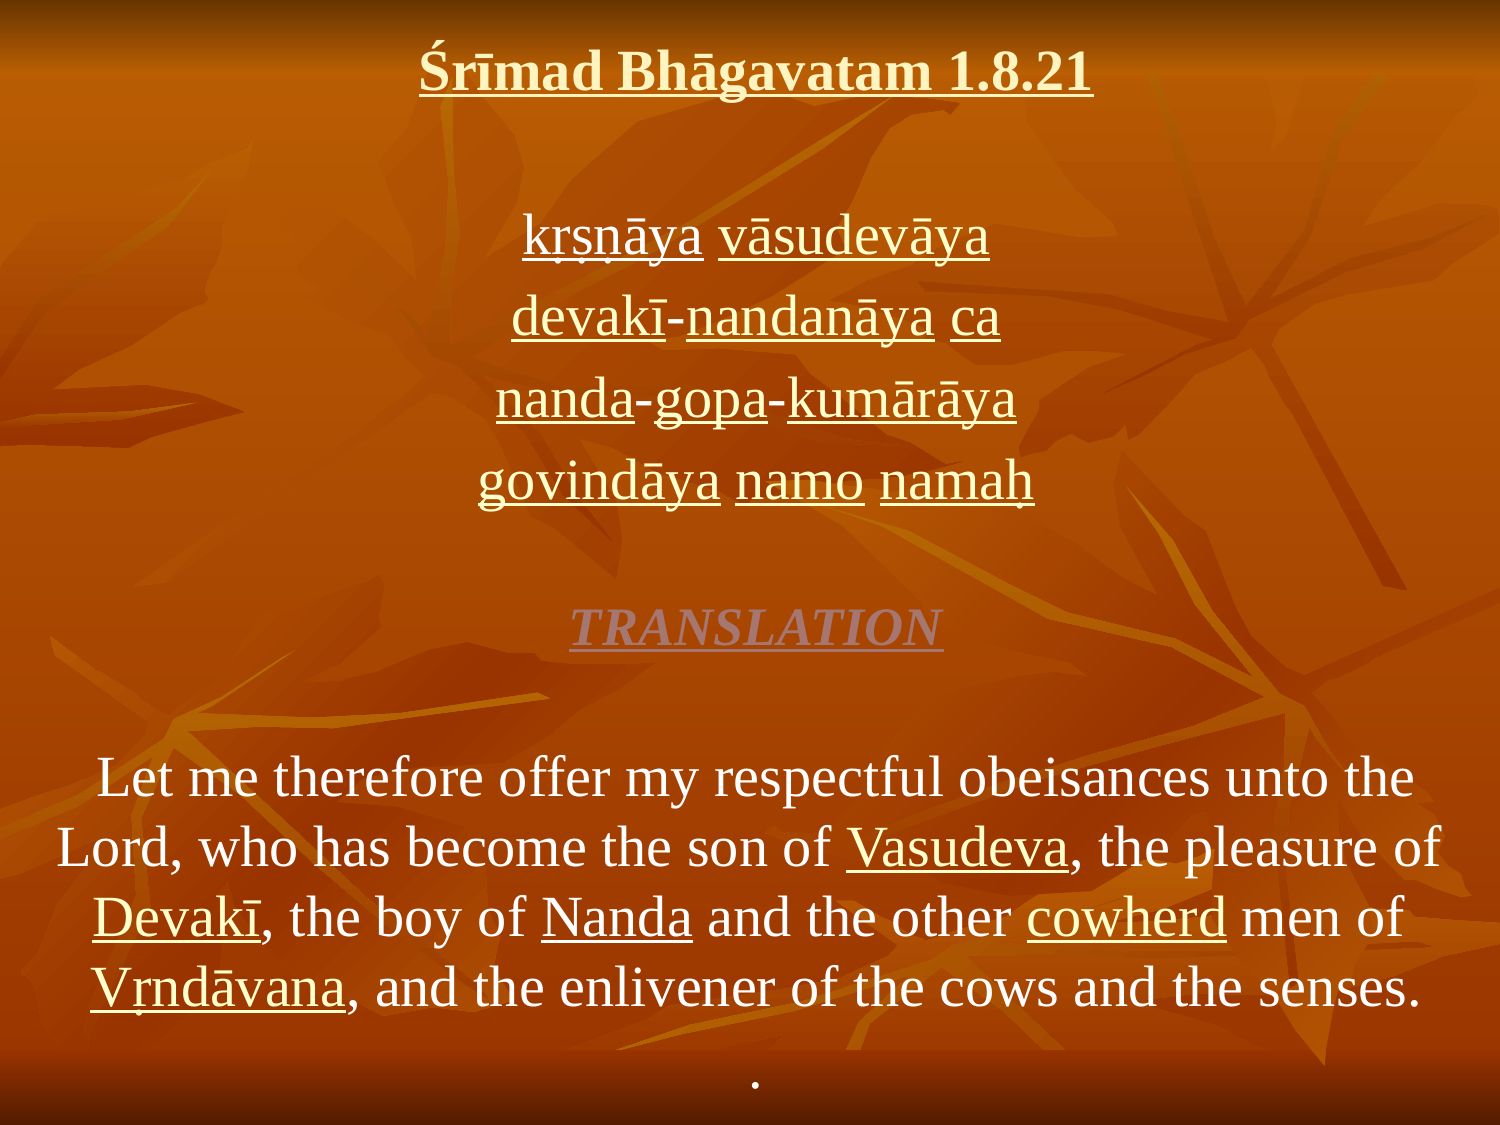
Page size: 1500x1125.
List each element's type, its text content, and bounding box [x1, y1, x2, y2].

list Śrīmad Bhāgavatam 1.8.21 kṛṣṇāya vāsudevāya devakī-nandanāya ca nanda-gopa-kumārāya govindāya namo namaḥ TRANSLATION Let me therefore offer my respectful obeisances unto the Lord, who has become the son of Vasudeva, the pleasure of Devakī, the boy of Nanda and the other cowherd men of Vṛndāvana, and the enlivener of the cows and the senses. . [37, 24, 1475, 1113]
